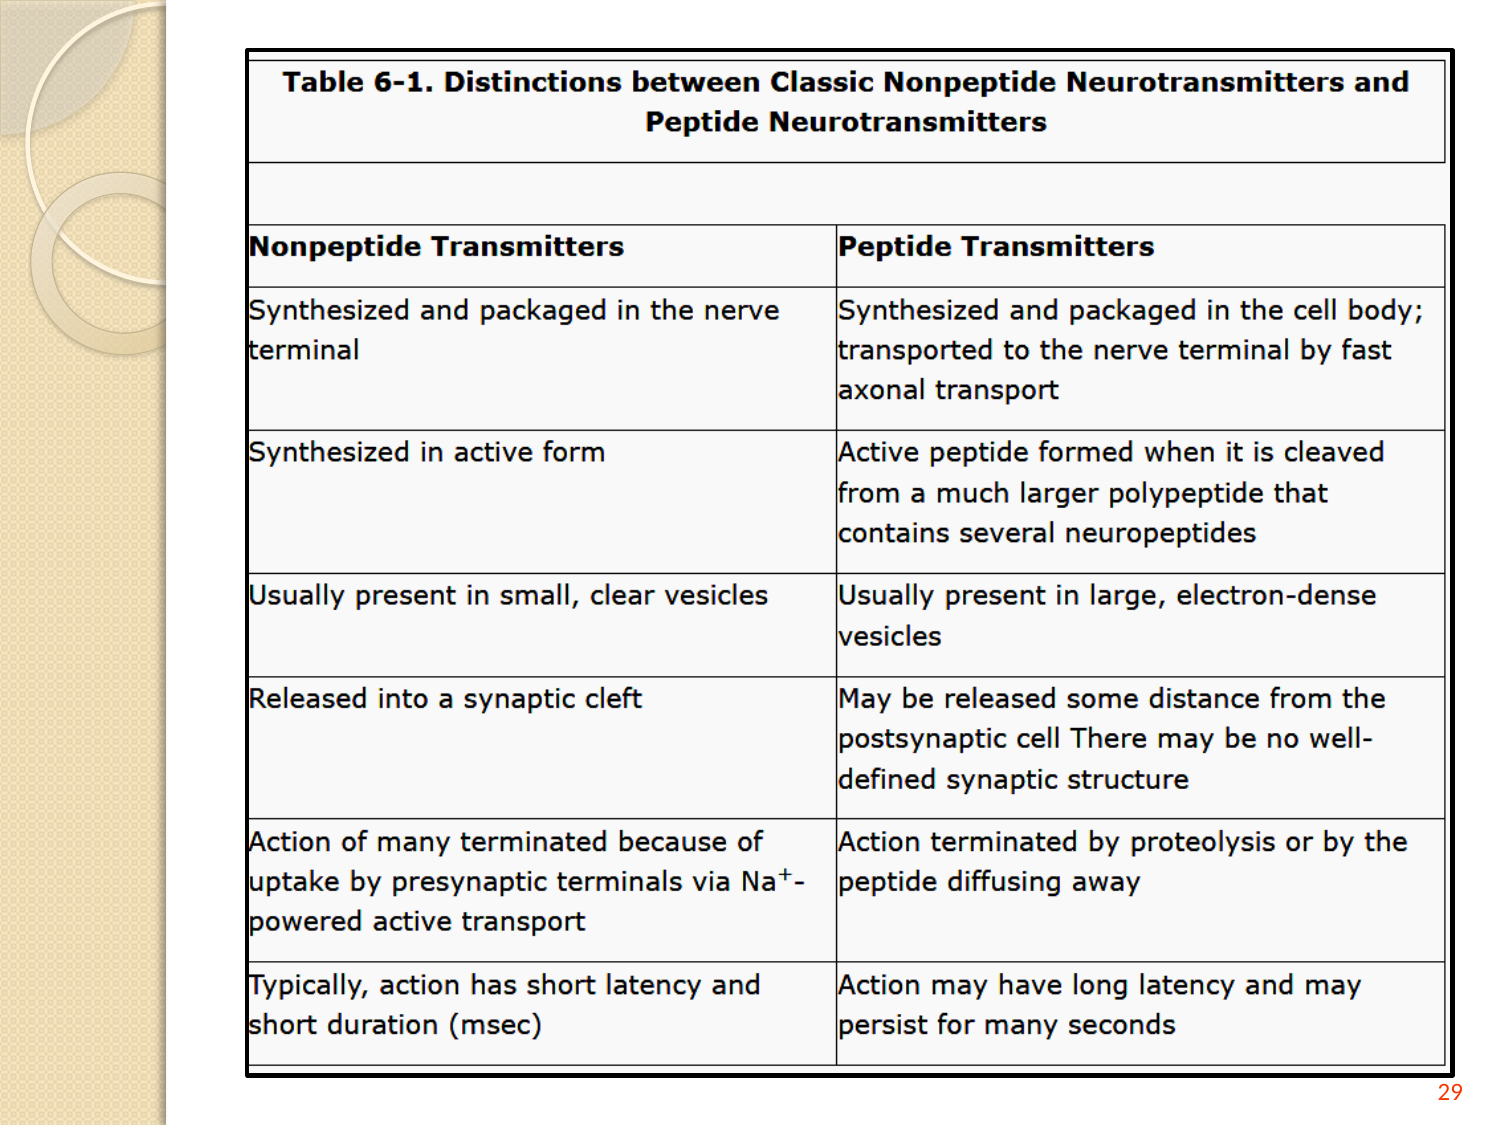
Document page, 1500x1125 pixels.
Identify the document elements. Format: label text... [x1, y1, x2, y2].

picture [249, 52, 1451, 1074]
slide_number 29 [1413, 1034, 1488, 1113]
